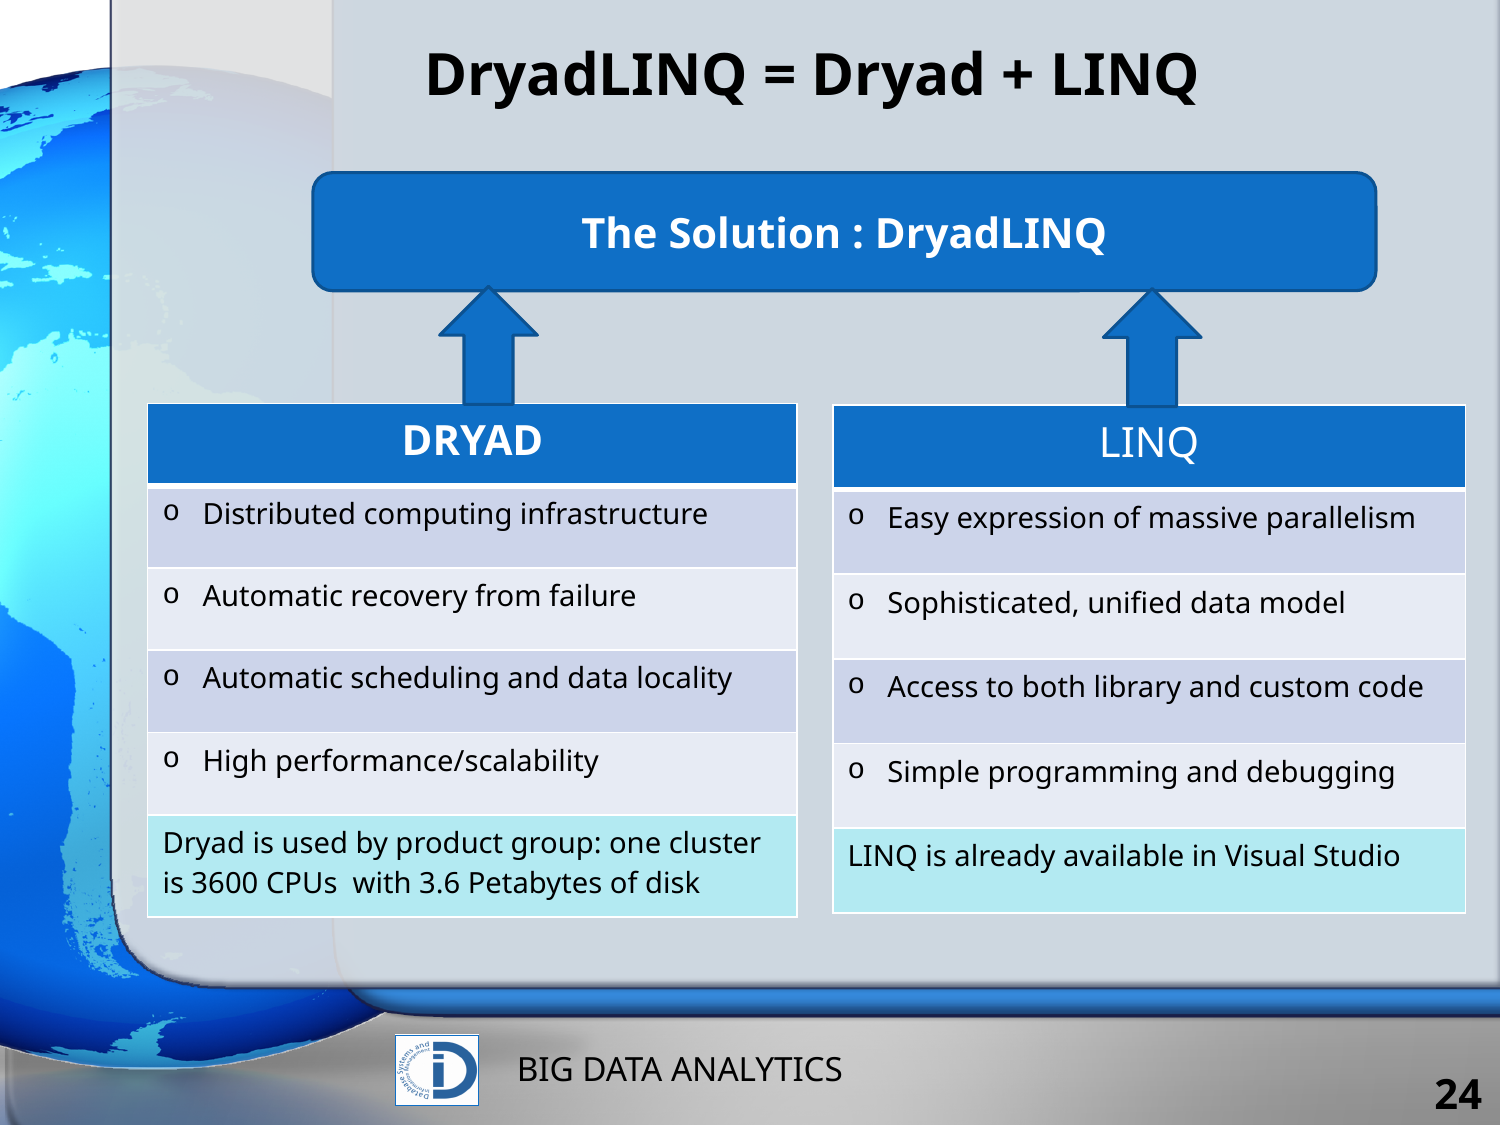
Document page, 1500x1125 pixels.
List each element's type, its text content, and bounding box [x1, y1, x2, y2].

text_box The Solution : DryadLINQ [311, 171, 1378, 293]
picture [0, 0, 1500, 1125]
table_cell Distributed computing infrastructure [148, 489, 796, 567]
table_cell Sophisticated, unified data model [834, 575, 1465, 658]
table_cell LINQ is already available in Visual Studio [834, 829, 1465, 912]
text_box [438, 285, 539, 406]
table_header LINQ [834, 406, 1465, 487]
text_box [1101, 287, 1203, 409]
table_cell Automatic scheduling and data locality [148, 651, 796, 732]
text_box BIG DATA ANALYTICS [501, 1017, 1022, 1118]
table_cell Access to both library and custom code [834, 660, 1465, 743]
table_header DRYAD [148, 404, 796, 483]
title DryadLINQ = Dryad + LINQ [230, 19, 1394, 125]
table_cell Easy expression of massive parallelism [834, 492, 1465, 573]
table_cell Dryad is used by product group: one cluster is 3600 CPUs with 3.6 Petabytes of disk [148, 816, 796, 916]
table_cell Automatic recovery from failure [148, 569, 796, 649]
text_box 24 [1417, 1066, 1500, 1120]
table_cell Simple programming and debugging [834, 744, 1465, 827]
table_cell High performance/scalability [148, 733, 796, 814]
